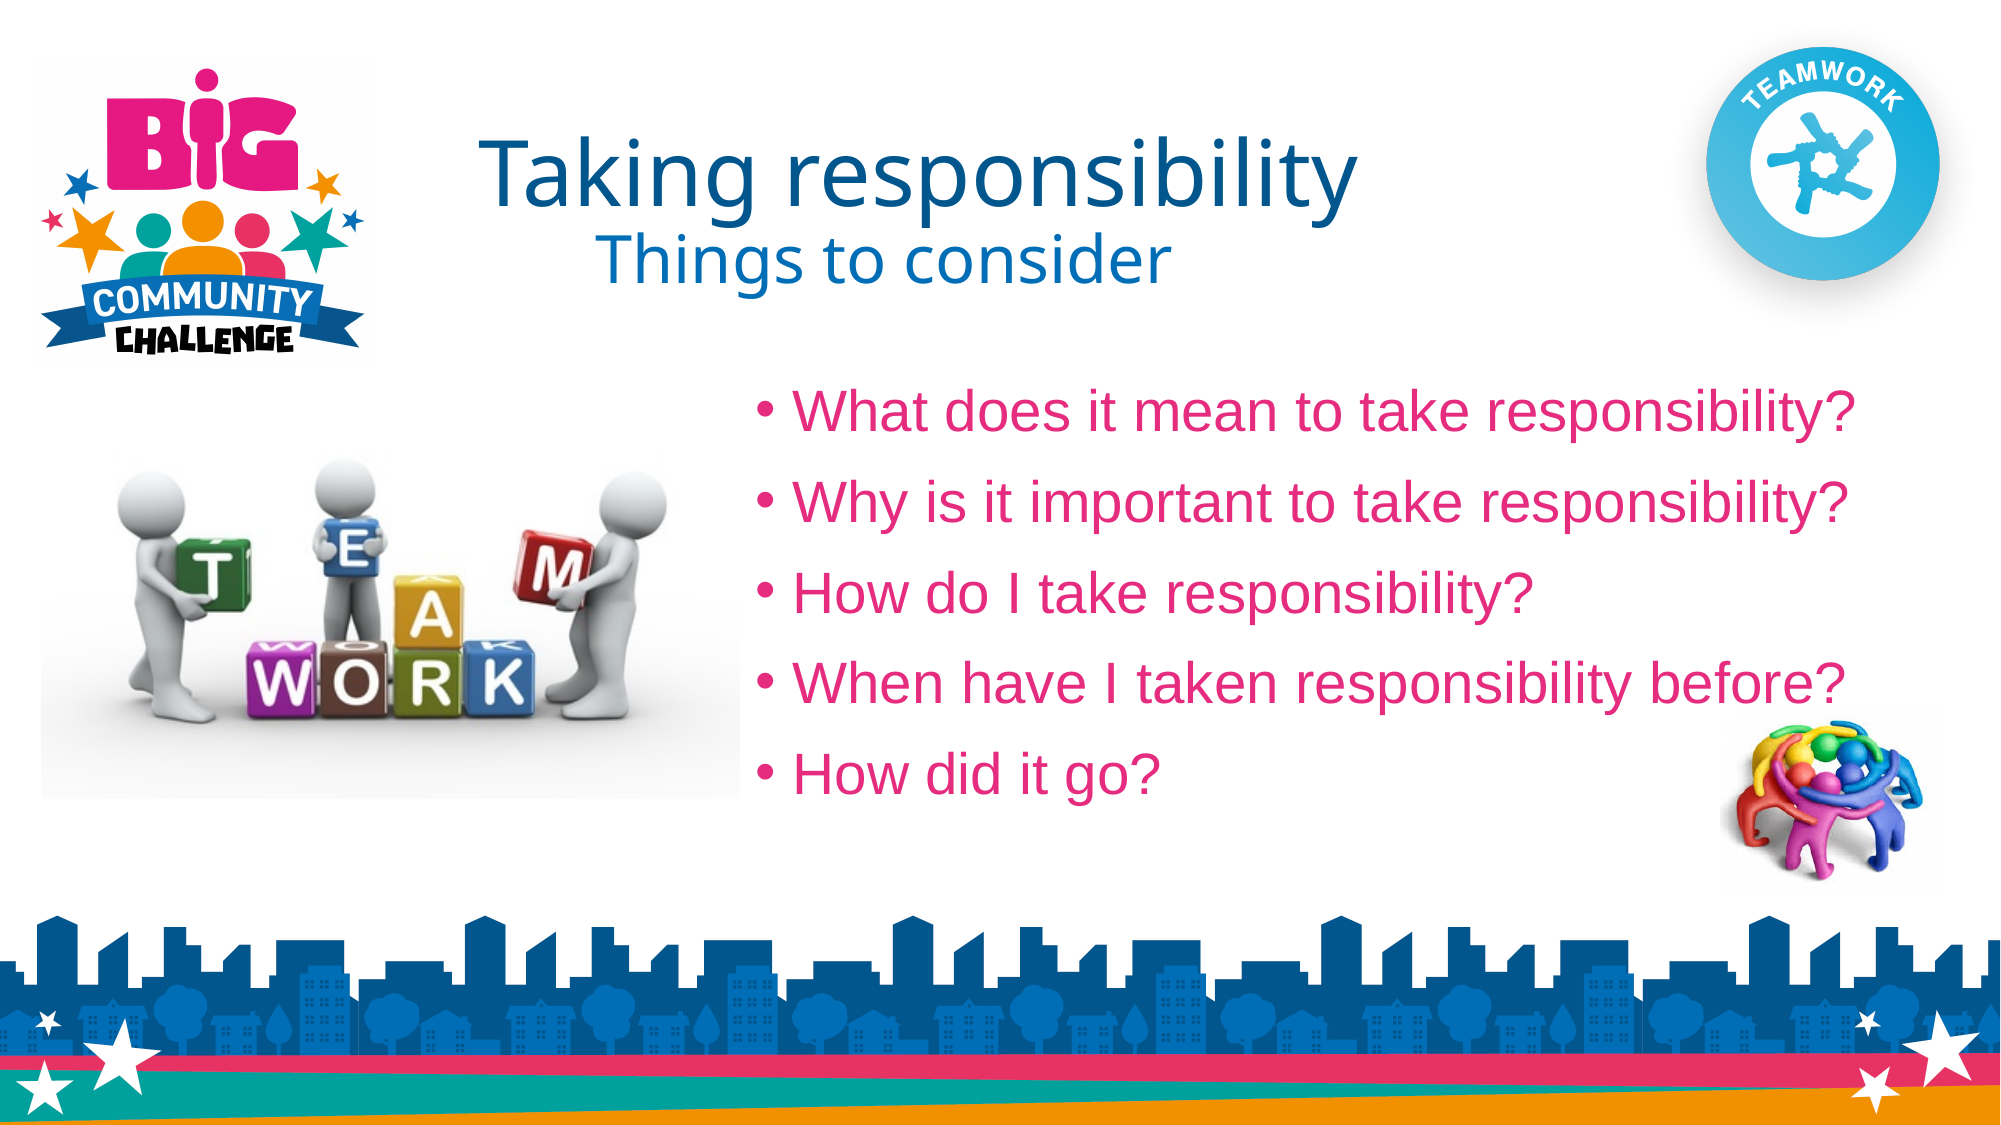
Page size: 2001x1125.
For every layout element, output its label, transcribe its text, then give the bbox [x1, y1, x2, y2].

picture [0, 0, 2001, 1125]
list What does it mean to take responsibility? Why is it important to take responsibility? How do I take responsibility? When have I taken responsibility before? How did it go? [739, 366, 1942, 918]
title Taking responsibility Things to consider [410, 59, 1429, 367]
